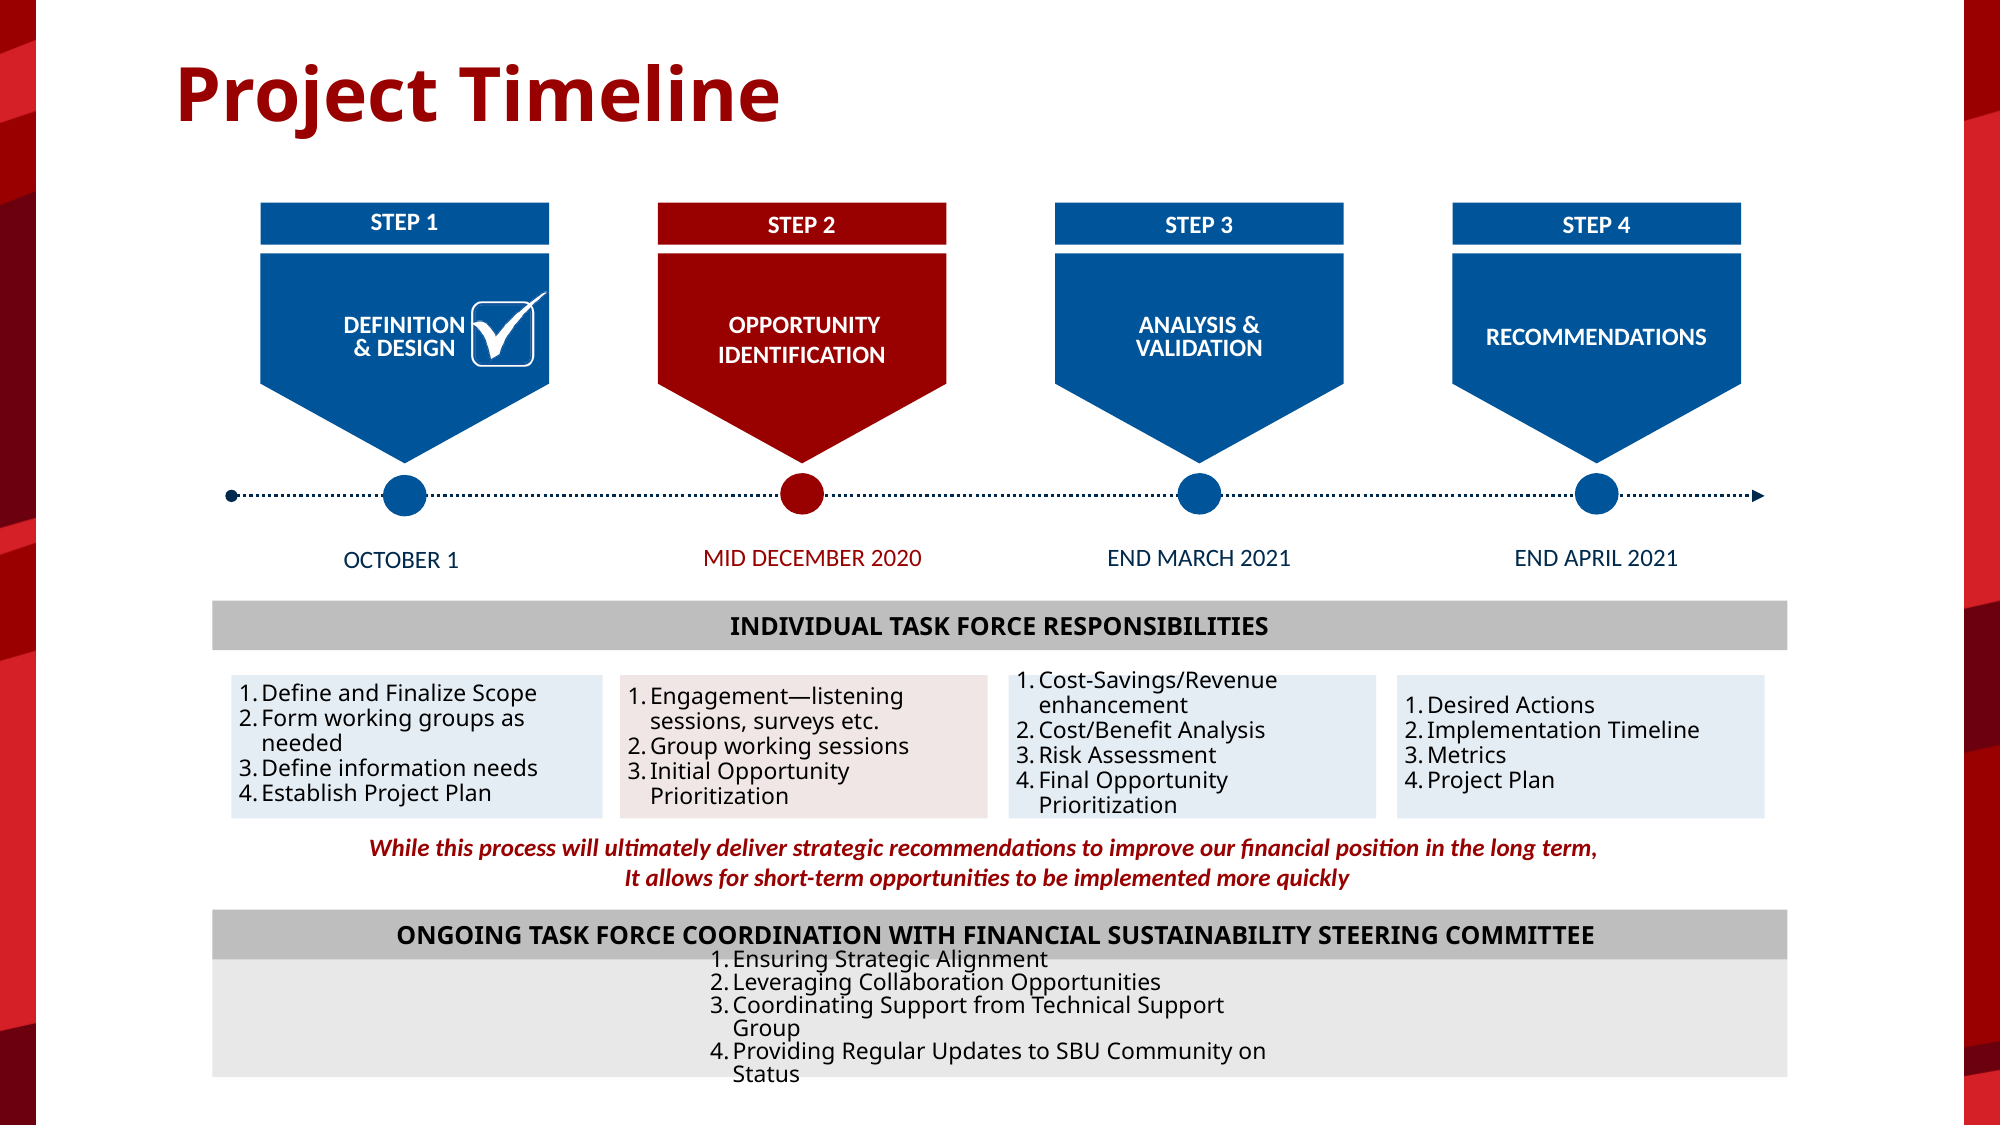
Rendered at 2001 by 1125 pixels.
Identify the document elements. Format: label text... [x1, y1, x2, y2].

title Project Timeline [174, 45, 1825, 137]
picture [1964, 0, 2000, 1125]
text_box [212, 202, 1788, 1078]
picture [0, 0, 36, 1125]
picture [469, 291, 549, 367]
